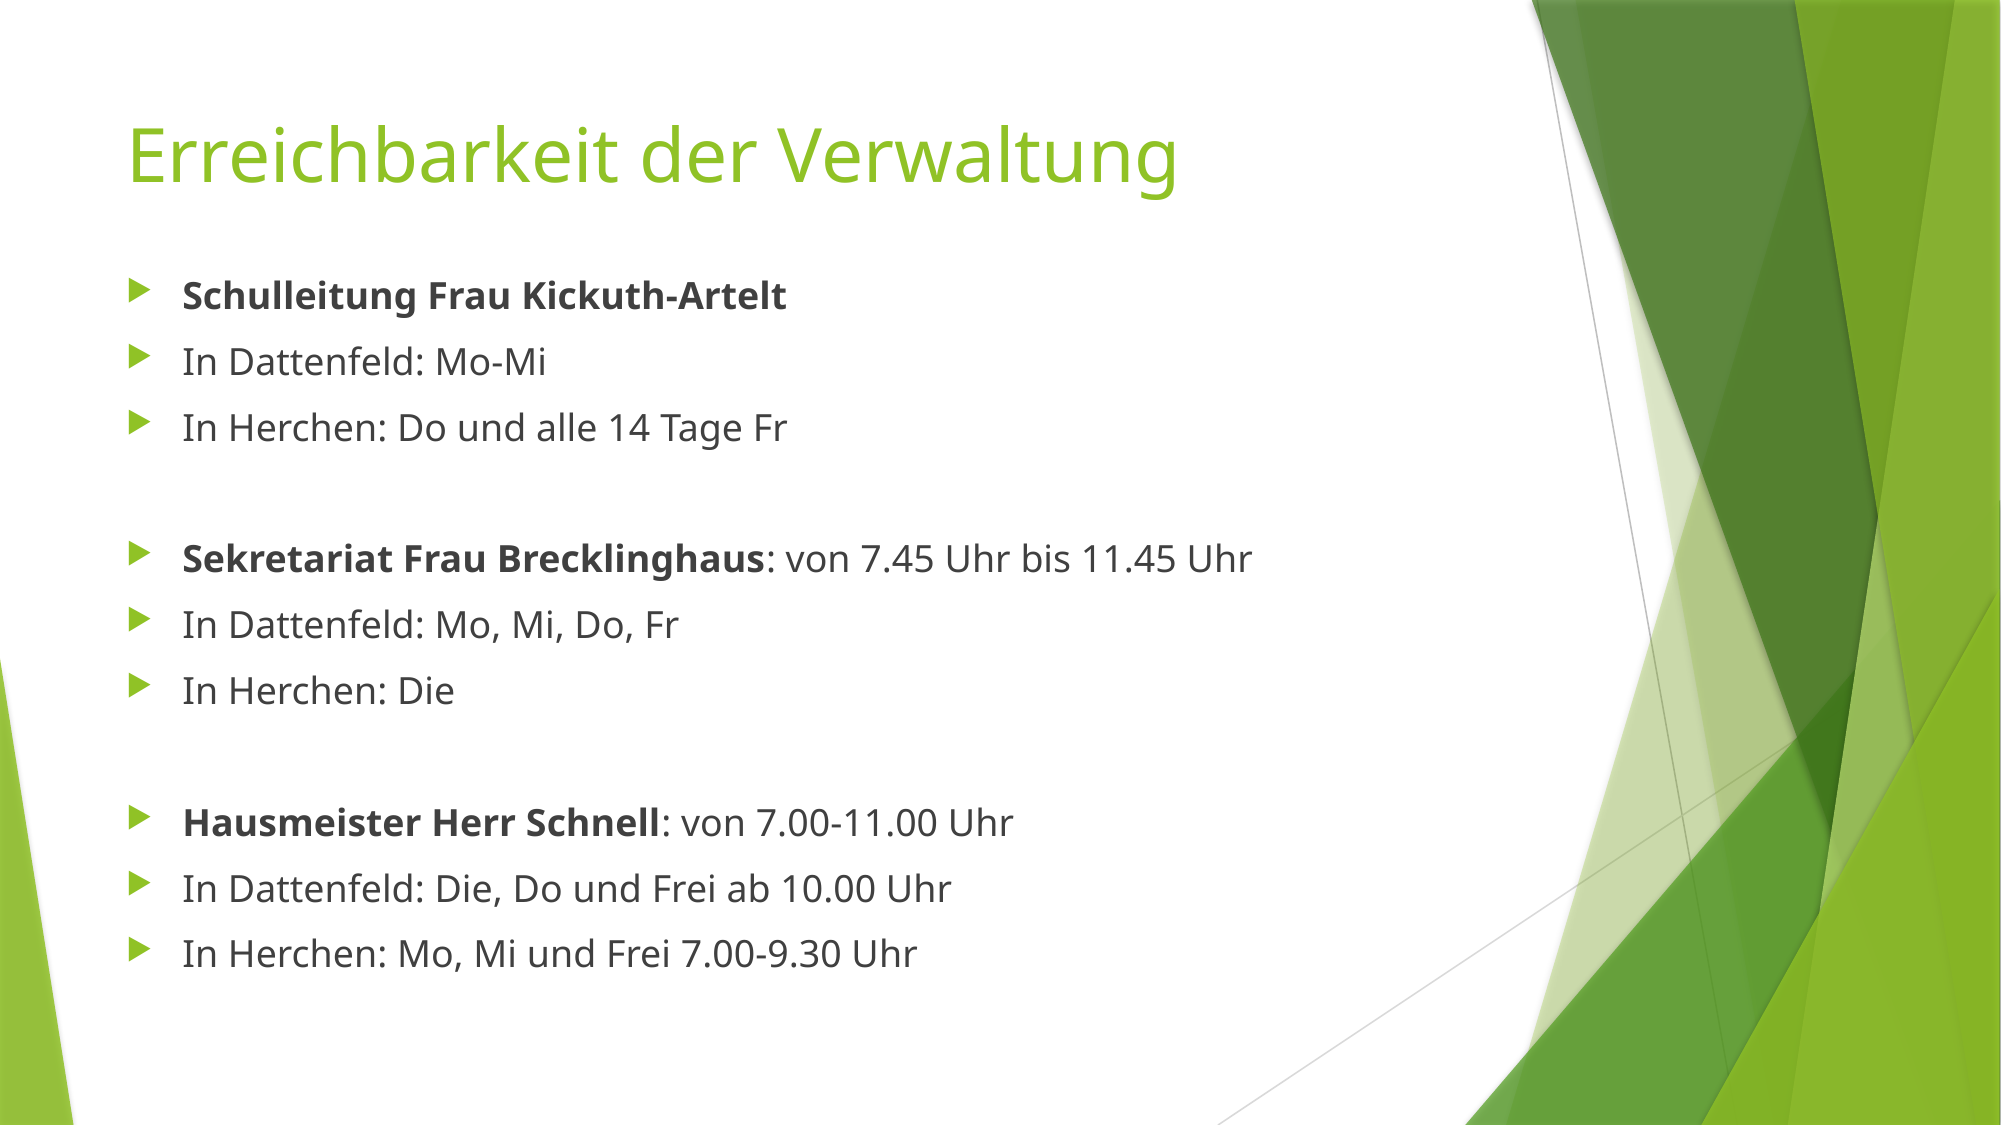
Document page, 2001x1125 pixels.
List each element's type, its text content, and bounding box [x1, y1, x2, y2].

title Erreichbarkeit der Verwaltung [111, 99, 1522, 264]
list Schulleitung Frau Kickuth-Artelt In Dattenfeld: Mo-Mi In Herchen: Do und alle 14 Tage Fr Sekretariat Frau Brecklinghaus: von 7.45 Uhr bis 11.45 Uhr In Dattenfeld: Mo, Mi, Do, Fr In Herchen: Die Hausmeister Herr Schnell: von 7.00-11.00 Uhr In Dattenfeld: Die, Do und Frei ab 10.00 Uhr In Herchen: Mo, Mi und Frei 7.00-9.30 Uhr [111, 264, 1522, 991]
